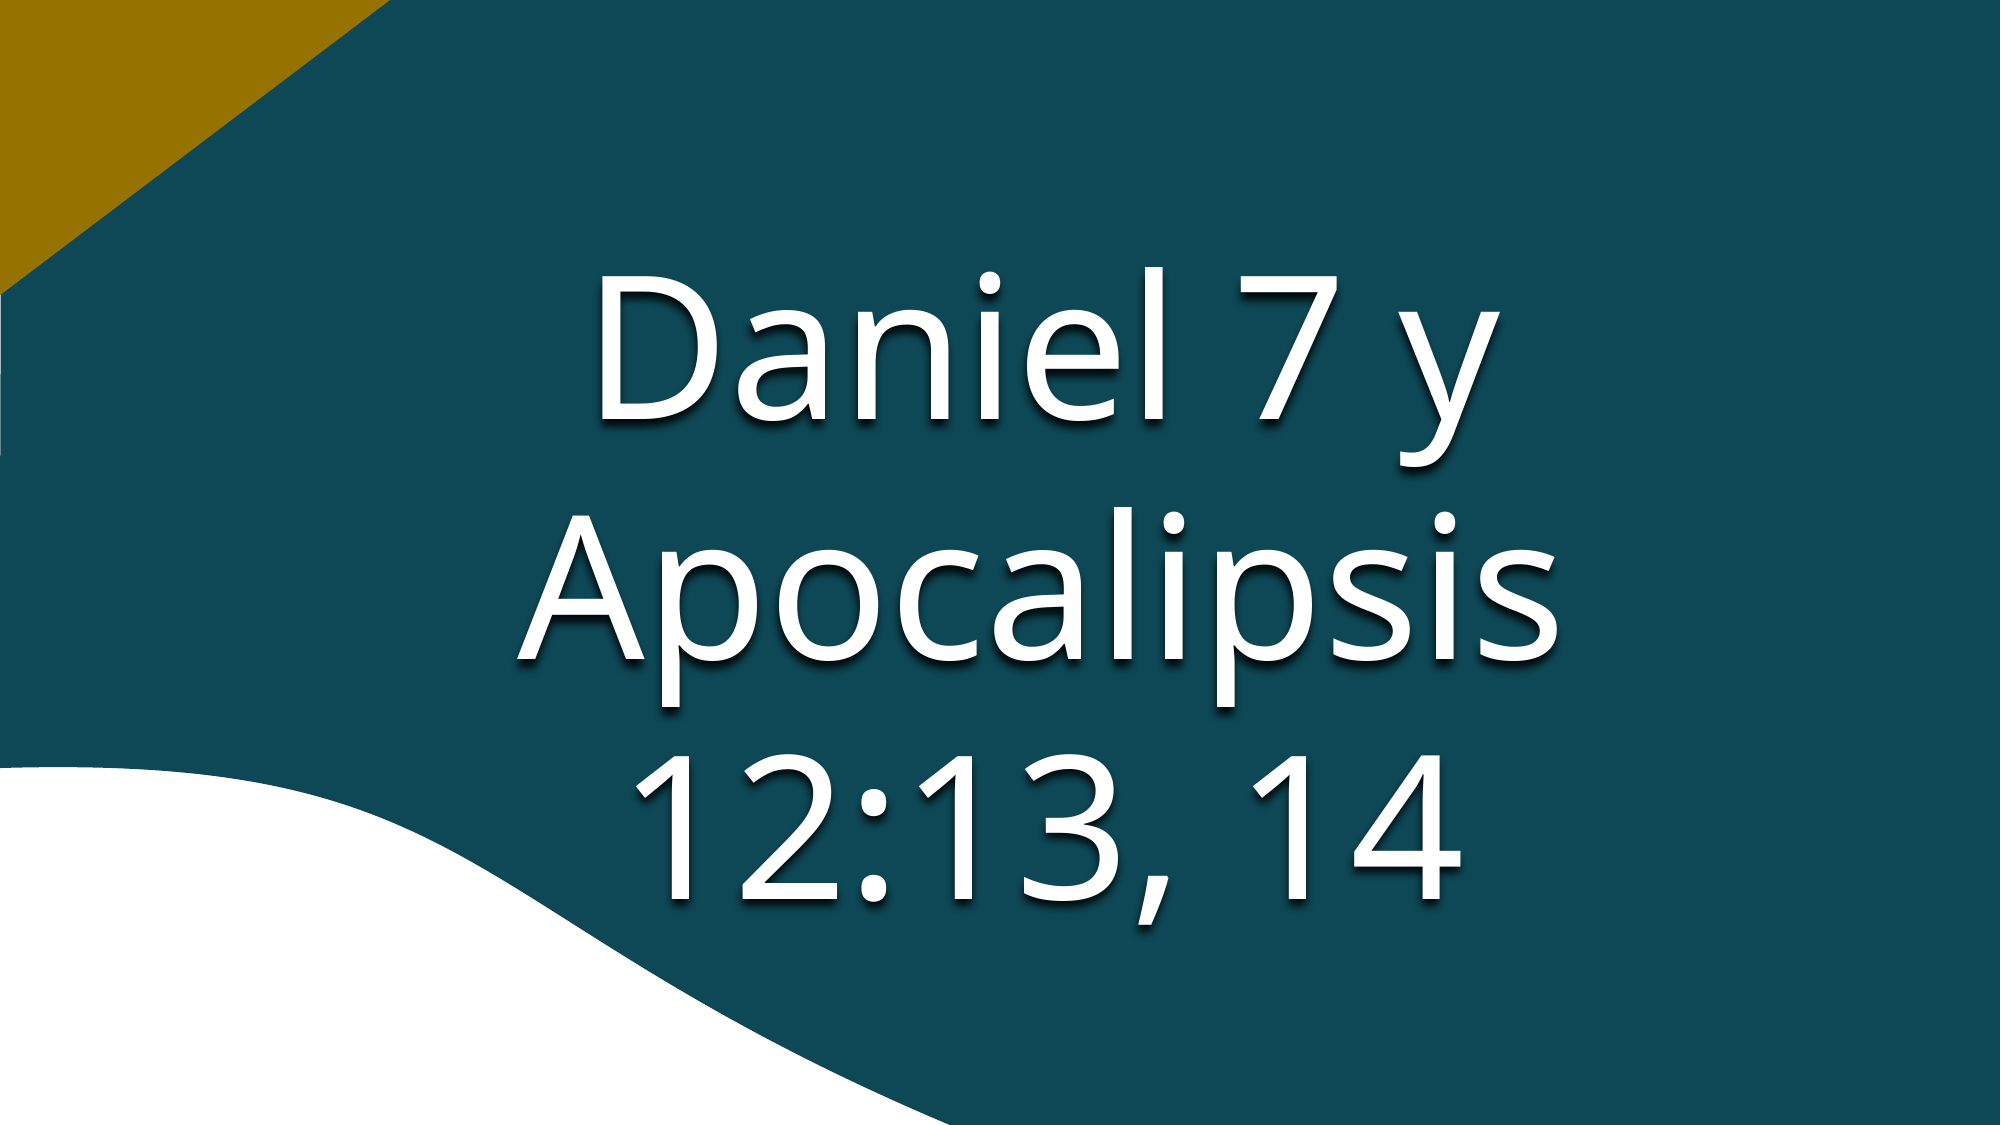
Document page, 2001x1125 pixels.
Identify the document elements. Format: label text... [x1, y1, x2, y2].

text_box [0, 0, 392, 297]
text_box Daniel 7 y Apocalipsis 12:13, 14 [347, 212, 1737, 947]
text_box [0, 0, 2000, 1125]
